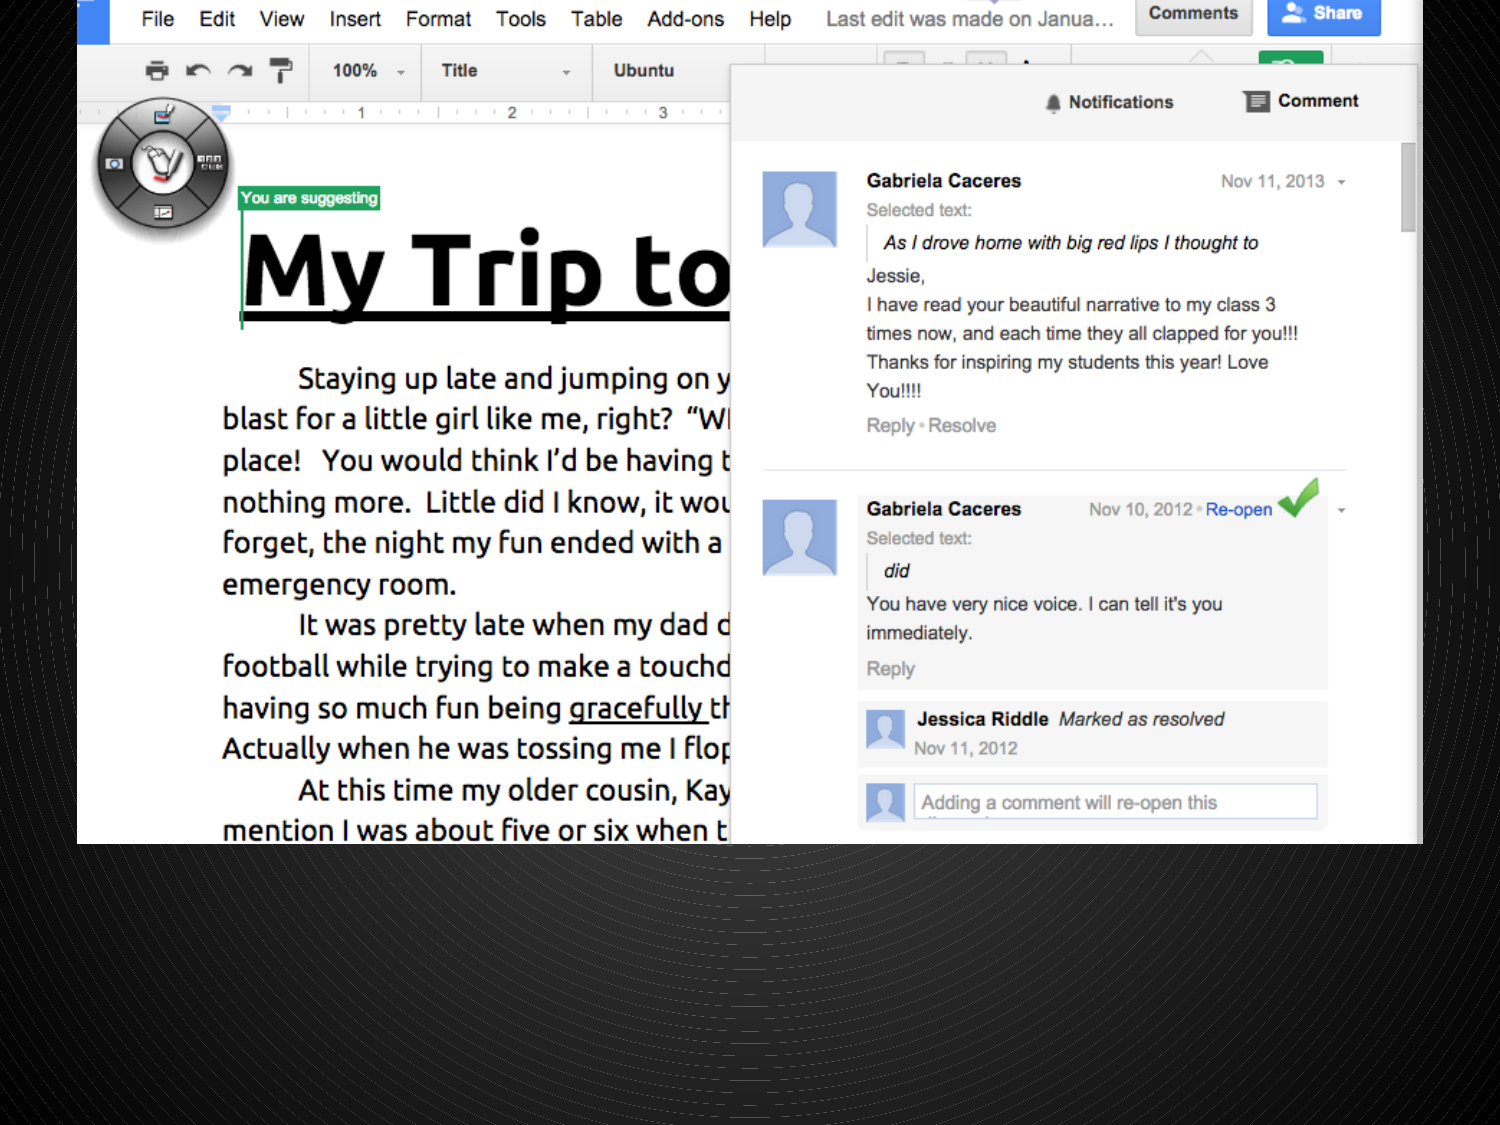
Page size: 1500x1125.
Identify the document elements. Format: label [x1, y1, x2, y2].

picture [76, 0, 1423, 844]
